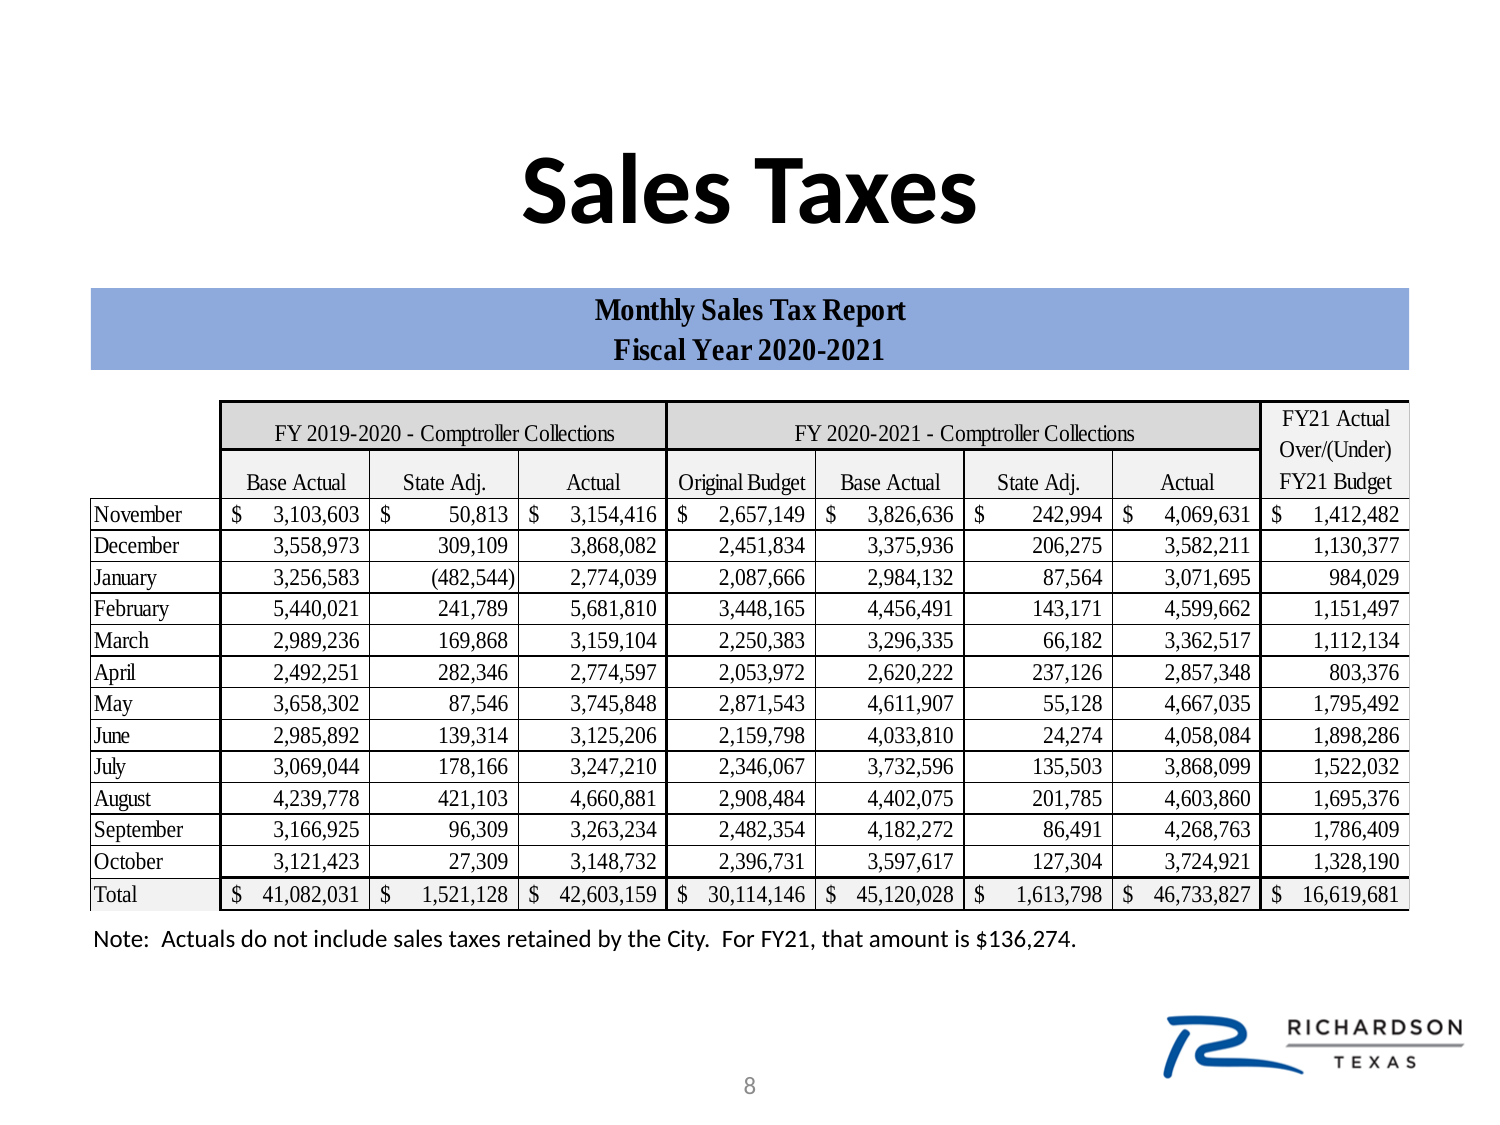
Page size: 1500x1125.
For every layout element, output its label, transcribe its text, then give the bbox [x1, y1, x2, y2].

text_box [89, 287, 1411, 913]
picture [1149, 988, 1476, 1099]
slide_number 8 [575, 1054, 925, 1115]
list Sales Taxes [75, 115, 1425, 301]
text_box Note: Actuals do not include sales taxes retained by the City. For FY21, that amount is $136,274. [78, 915, 1400, 960]
